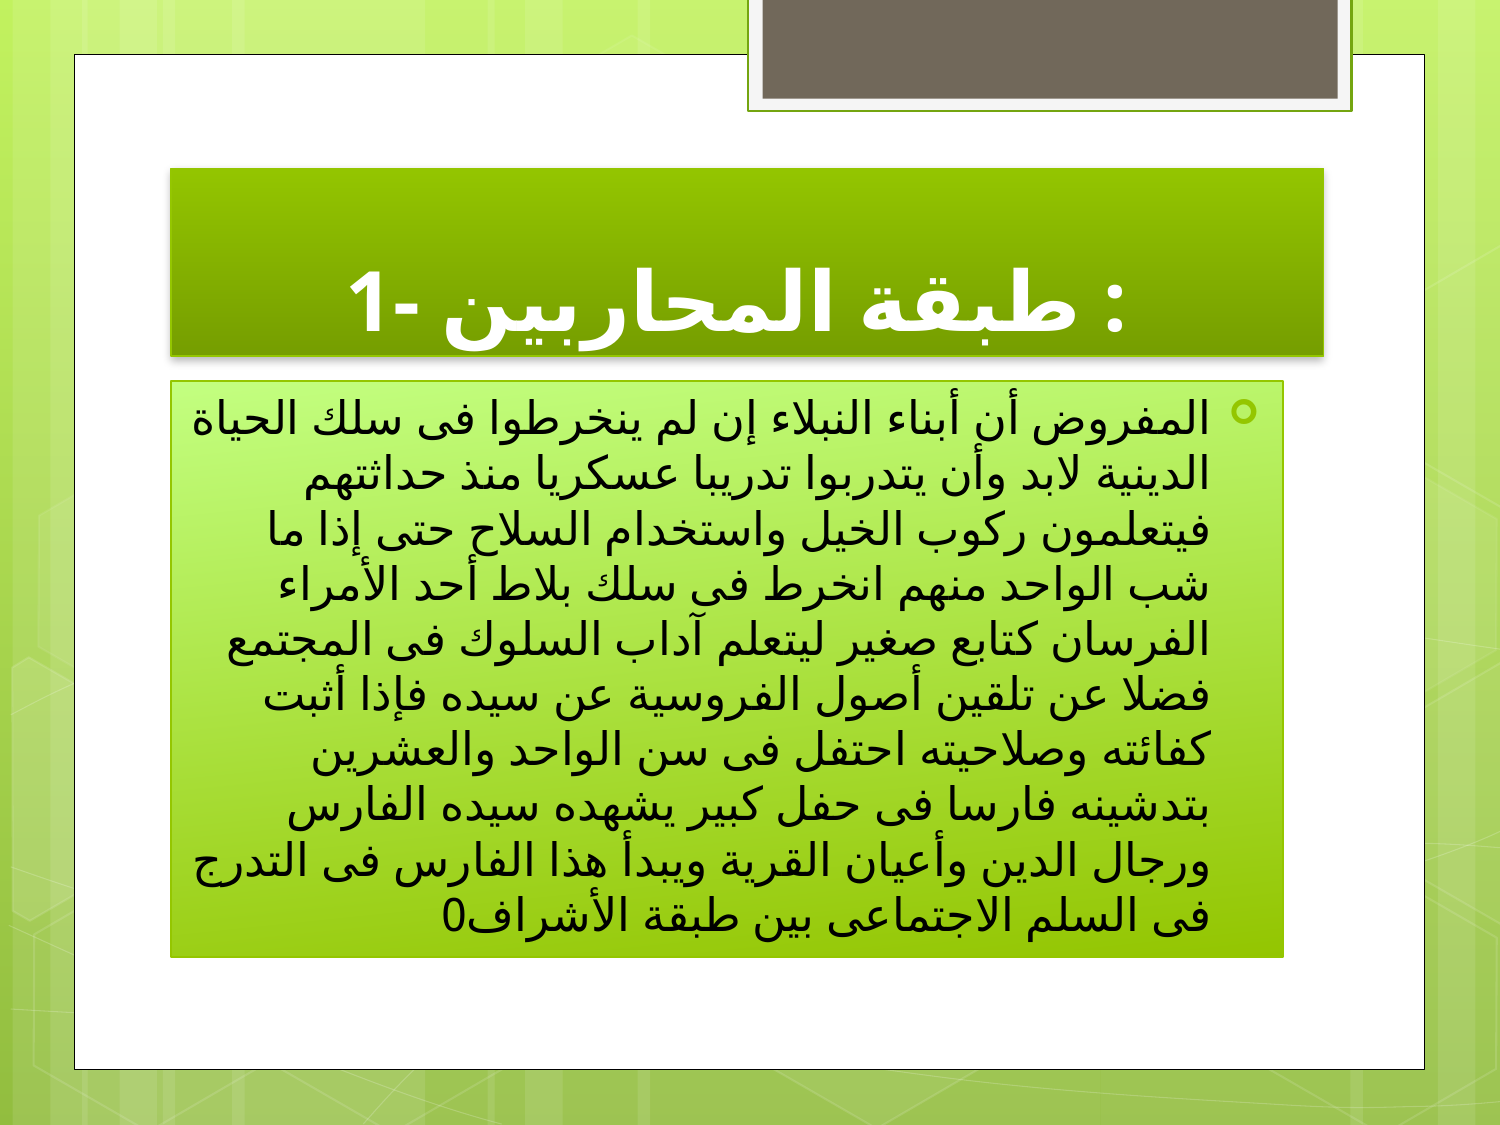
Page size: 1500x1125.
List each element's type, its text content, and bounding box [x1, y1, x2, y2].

title 1- طبقة المحاربين : [170, 168, 1324, 357]
list المفروض أن أبناء النبلاء إن لم ينخرطوا فى سلك الحياة الدينية لابد وأن يتدربوا تدريبا عسكريا منذ حداثتهم فيتعلمون ركوب الخيل واستخدام السلاح حتى إذا ما شب الواحد منهم انخرط فى سلك بلاط أحد الأمراء الفرسان كتابع صغير ليتعلم آداب السلوك فى المجتمع فضلا عن تلقين أصول الفروسية عن سيده فإذا أثبت كفائته وصلاحيته احتفل فى سن الواحد والعشرين بتدشينه فارسا فى حفل كبير يشهده سيده الفارس ورجال الدين وأعيان القرية ويبدأ هذا الفارس فى التدرج فى السلم الاجتماعى بين طبقة الأشراف0 [170, 380, 1284, 958]
